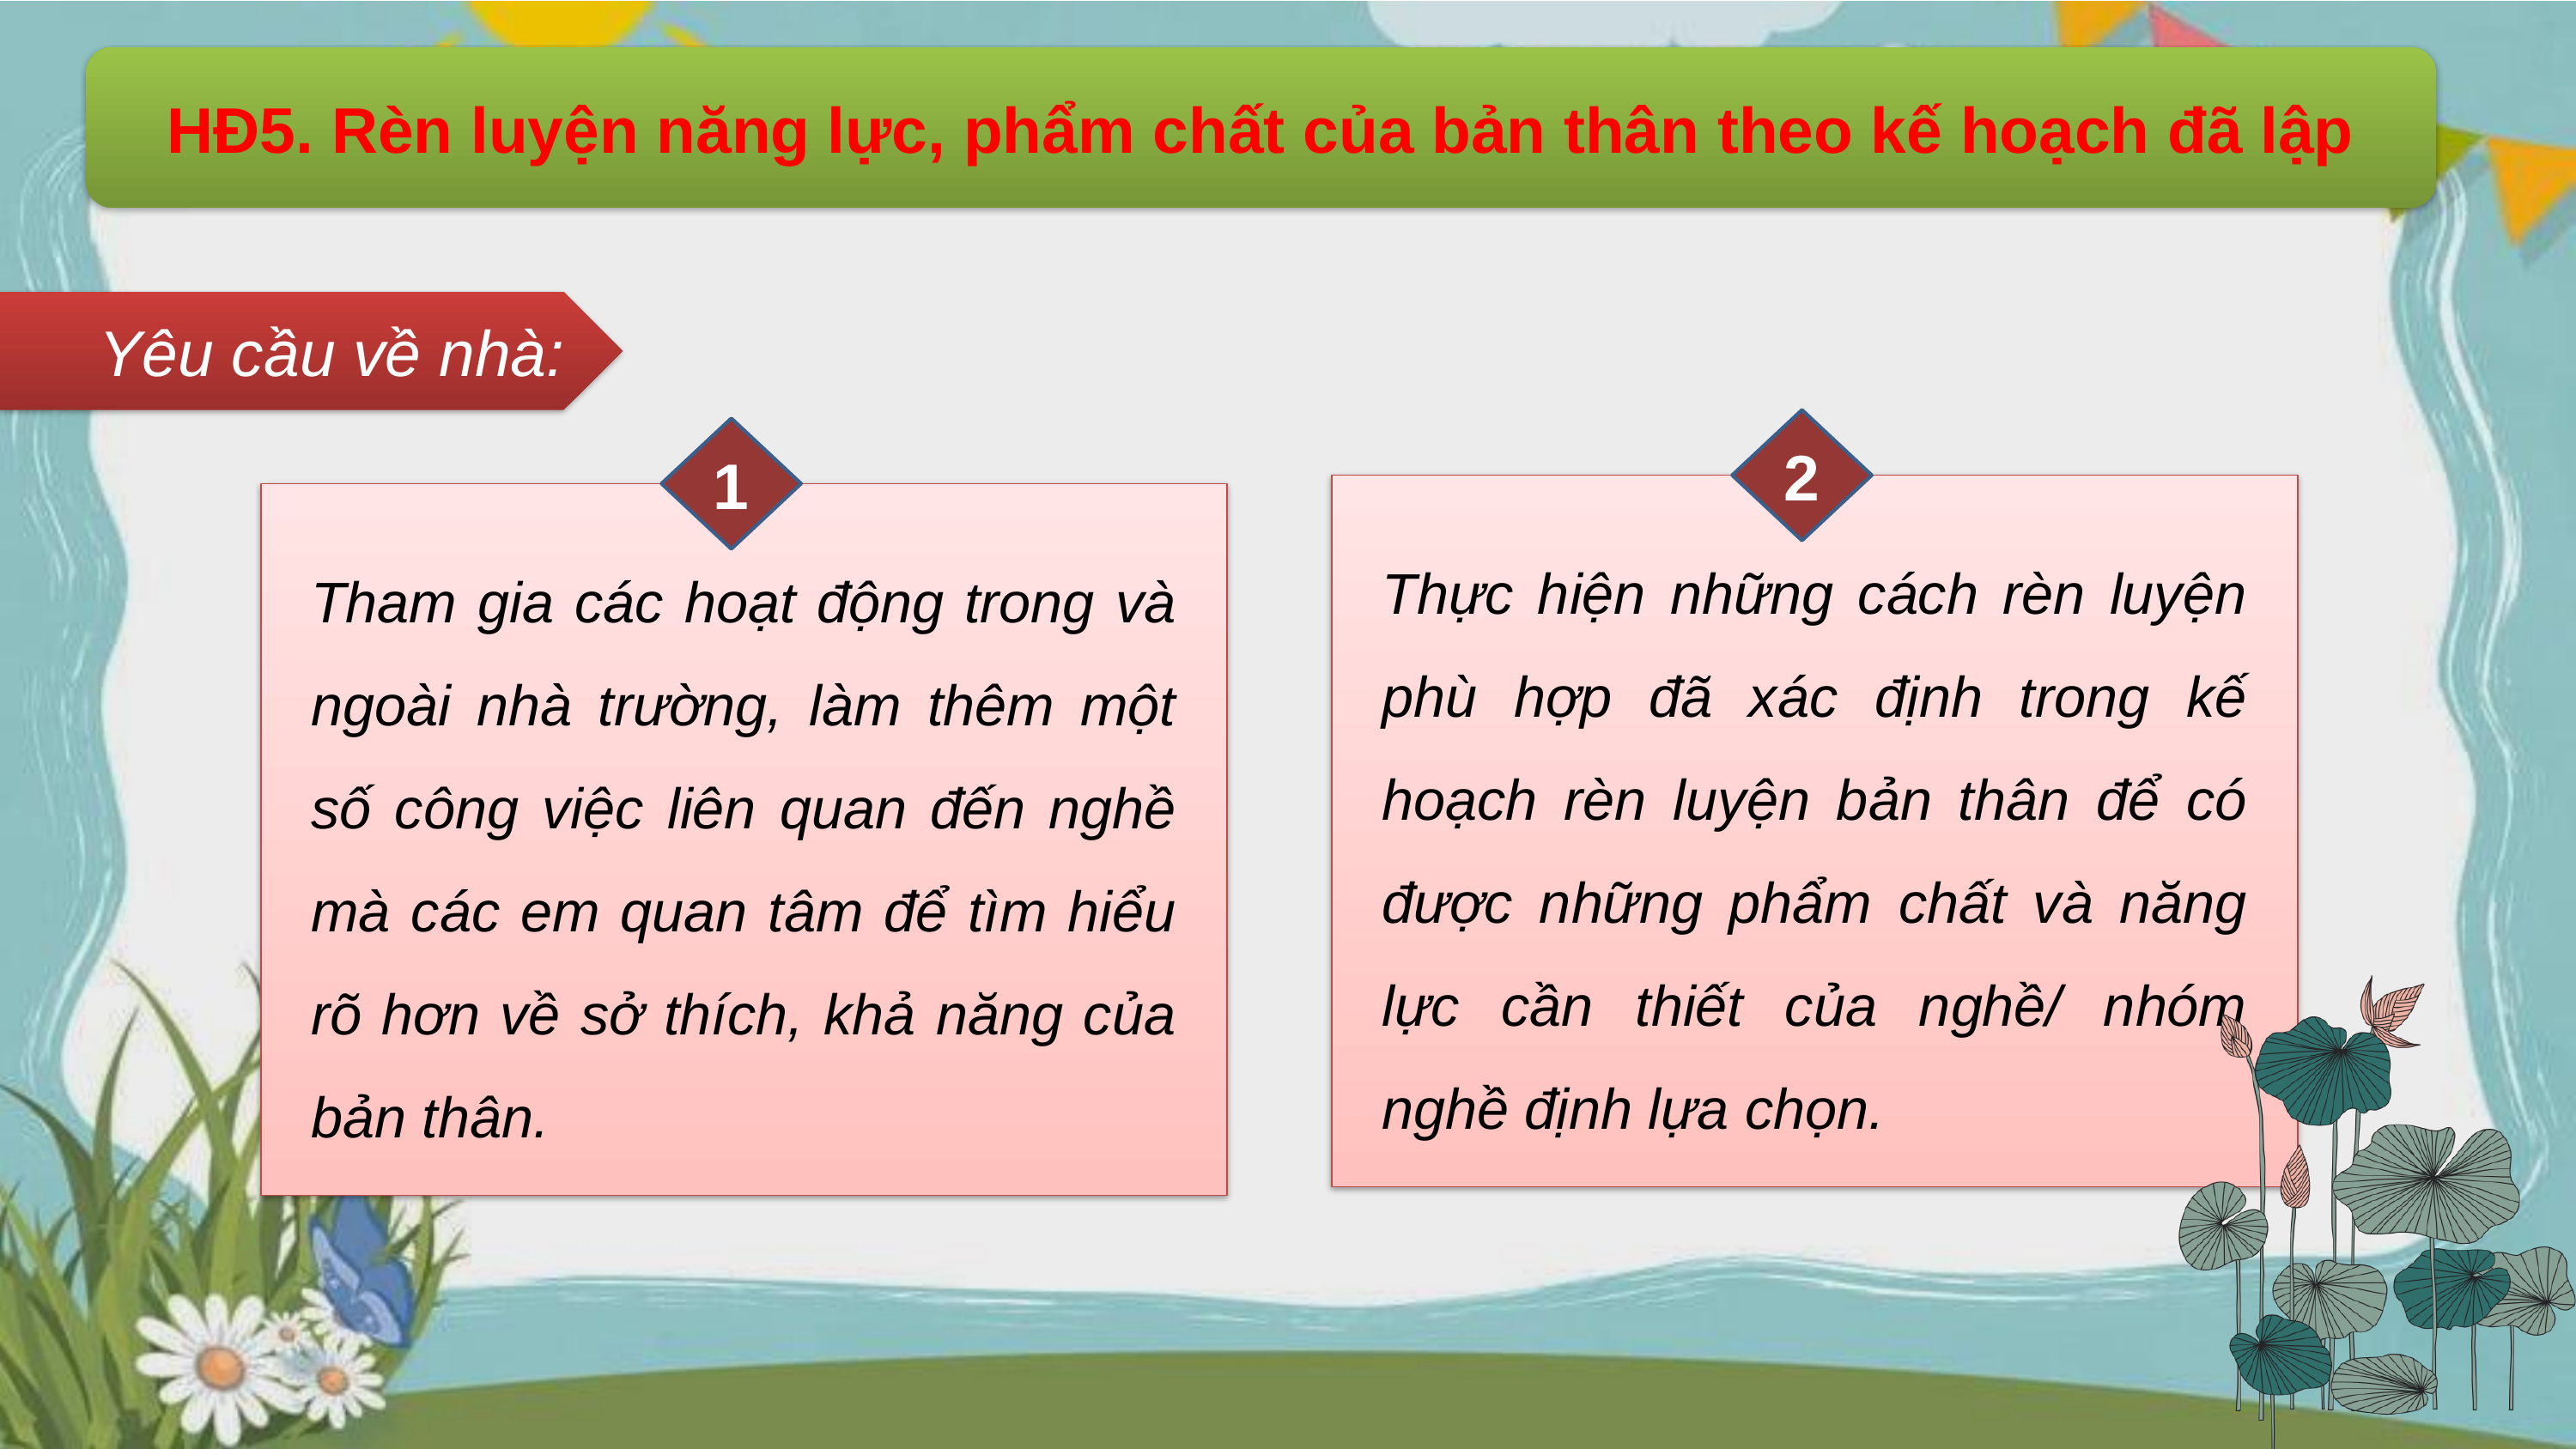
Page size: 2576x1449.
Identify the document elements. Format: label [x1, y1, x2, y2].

text_box [260, 418, 1228, 1196]
picture [0, 1, 2576, 1449]
text_box [1331, 409, 2298, 1187]
